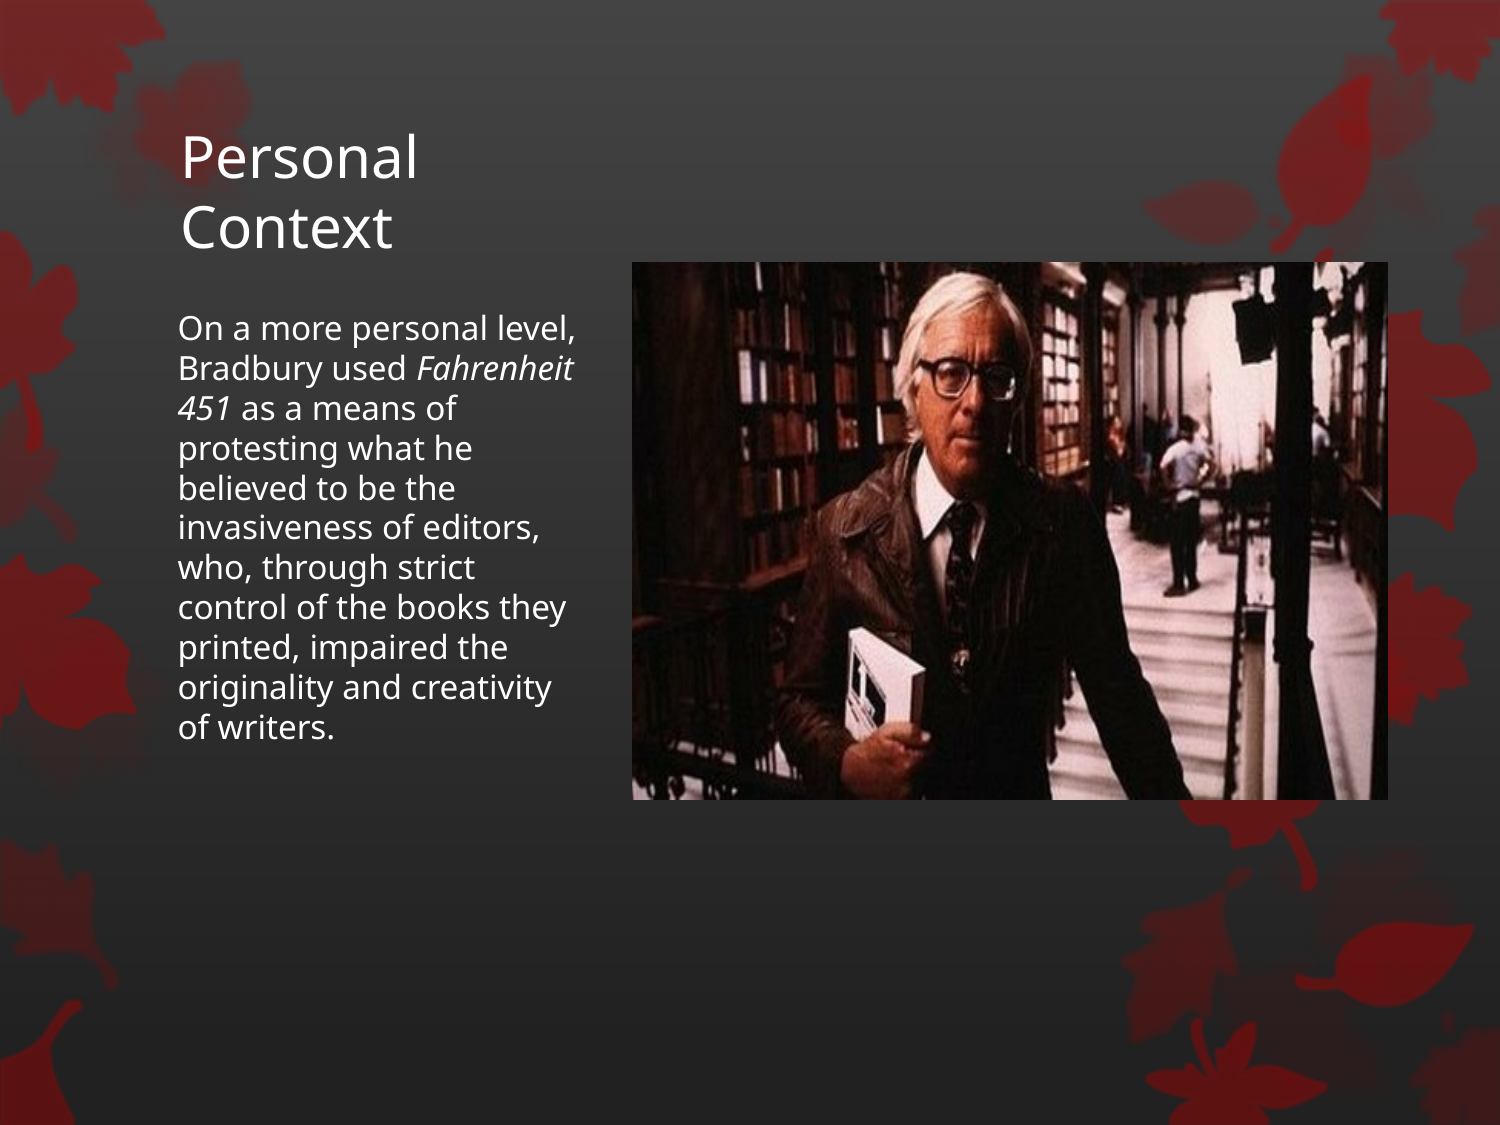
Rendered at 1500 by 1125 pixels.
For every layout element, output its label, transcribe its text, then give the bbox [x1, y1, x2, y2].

title Personal Context [165, 73, 603, 268]
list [631, 261, 1388, 801]
list On a more personal level, Bradbury used Fahrenheit 451 as a means of protesting what he believed to be the invasiveness of editors, who, through strict control of the books they printed, impaired the originality and creativity of writers. [162, 299, 599, 925]
